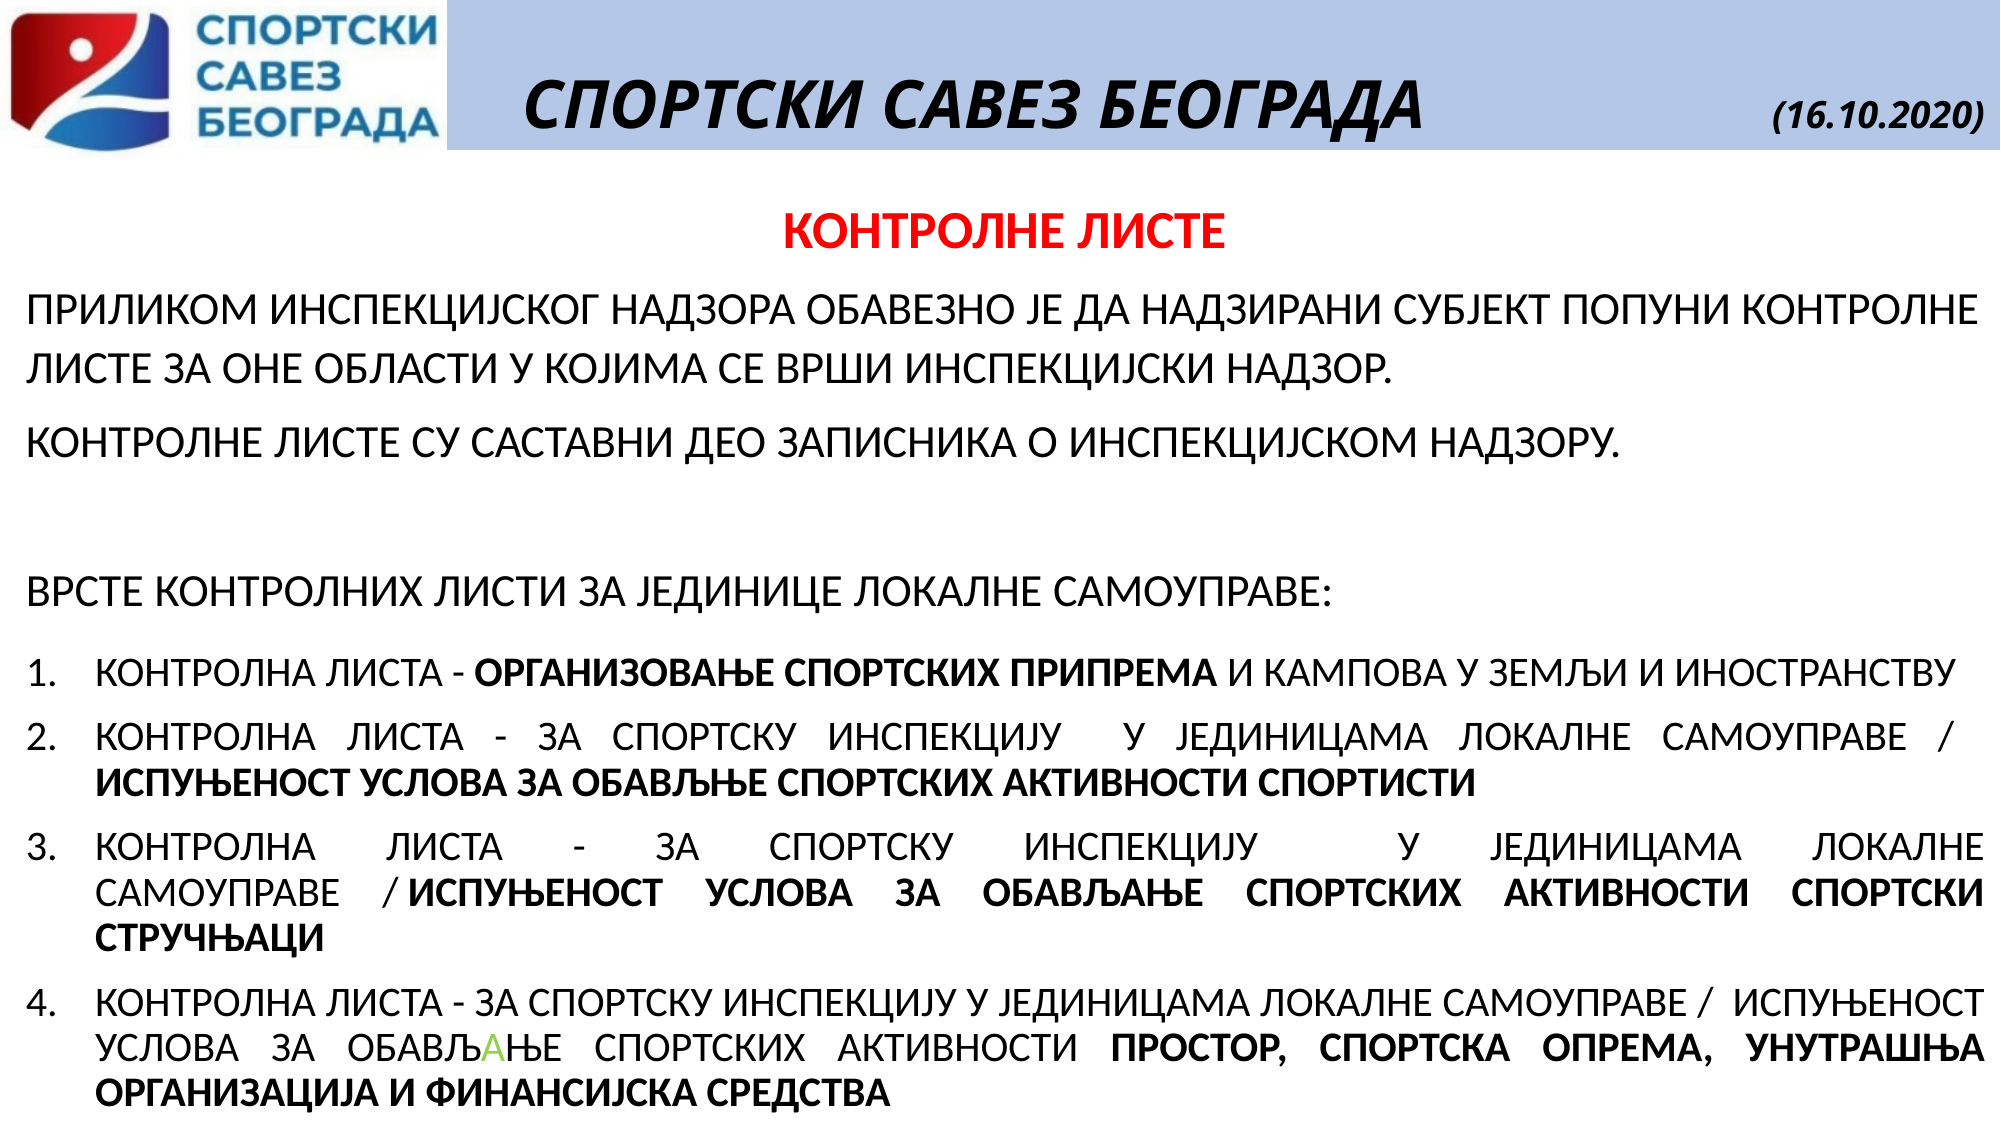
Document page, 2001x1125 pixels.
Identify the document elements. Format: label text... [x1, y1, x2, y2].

subtitle КОНТРОЛНЕ ЛИСТЕ ПРИЛИКОМ ИНСПЕКЦИЈСКОГ НАДЗОРА ОБАВЕЗНО ЈЕ ДА НАДЗИРАНИ СУБЈЕКТ ПОПУНИ КОНТРОЛНЕ ЛИСТЕ ЗА ОНЕ ОБЛАСТИ У КОЈИМА СЕ ВРШИ ИНСПЕКЦИЈСКИ НАДЗОР. КОНТРОЛНЕ ЛИСТЕ СУ САСТАВНИ ДЕО ЗАПИСНИКА О ИНСПЕКЦИЈСКОМ НАДЗОРУ. ВРСТЕ КОНТРОЛНИХ ЛИСТИ ЗА ЈЕДИНИЦЕ ЛОКАЛНЕ САМОУПРАВЕ: КОНТРОЛНА ЛИСТА - ОРГАНИЗОВАЊЕ СПОРТСКИХ ПРИПРЕМА И КАМПОВА У ЗЕМЉИ И ИНОСТРАНСТВУ КОНТРОЛНА ЛИСТА - ЗА СПОРТСКУ ИНСПЕКЦИЈУ У ЈЕДИНИЦАМА ЛОКАЛНЕ САМОУПРАВЕ / ИСПУЊЕНОСТ УСЛОВА ЗА ОБАВЉЊЕ СПОРТСКИХ АКТИВНОСТИ СПОРТИСТИ КОНТРОЛНА ЛИСТА - ЗА СПОРТСКУ ИНСПЕКЦИЈУ У ЈЕДИНИЦАМА ЛОКАЛНЕ САМОУПРАВЕ / ИСПУЊЕНОСТ УСЛОВА ЗА ОБАВЉАЊЕ СПОРТСКИХ АКТИВНОСТИ СПОРТСКИ СТРУЧЊАЦИ КОНТРОЛНА ЛИСТА - ЗА СПОРТСКУ ИНСПЕКЦИЈУ У ЈЕДИНИЦАМА ЛОКАЛНЕ САМОУПРАВЕ / ИСПУЊЕНОСТ УСЛОВА ЗА ОБАВЉАЊЕ СПОРТСКИХ АКТИВНОСТИ ПРОСТОР, СПОРТСКА ОПРЕМА, УНУТРАШЊА ОРГАНИЗАЦИЈА И ФИНАНСИЈСКА СРЕДСТВА [10, 183, 2000, 1125]
title СПОРТСКИ САВЕЗ БЕОГРАДА (16.10.2020) [447, 0, 2000, 150]
picture [0, 0, 447, 160]
